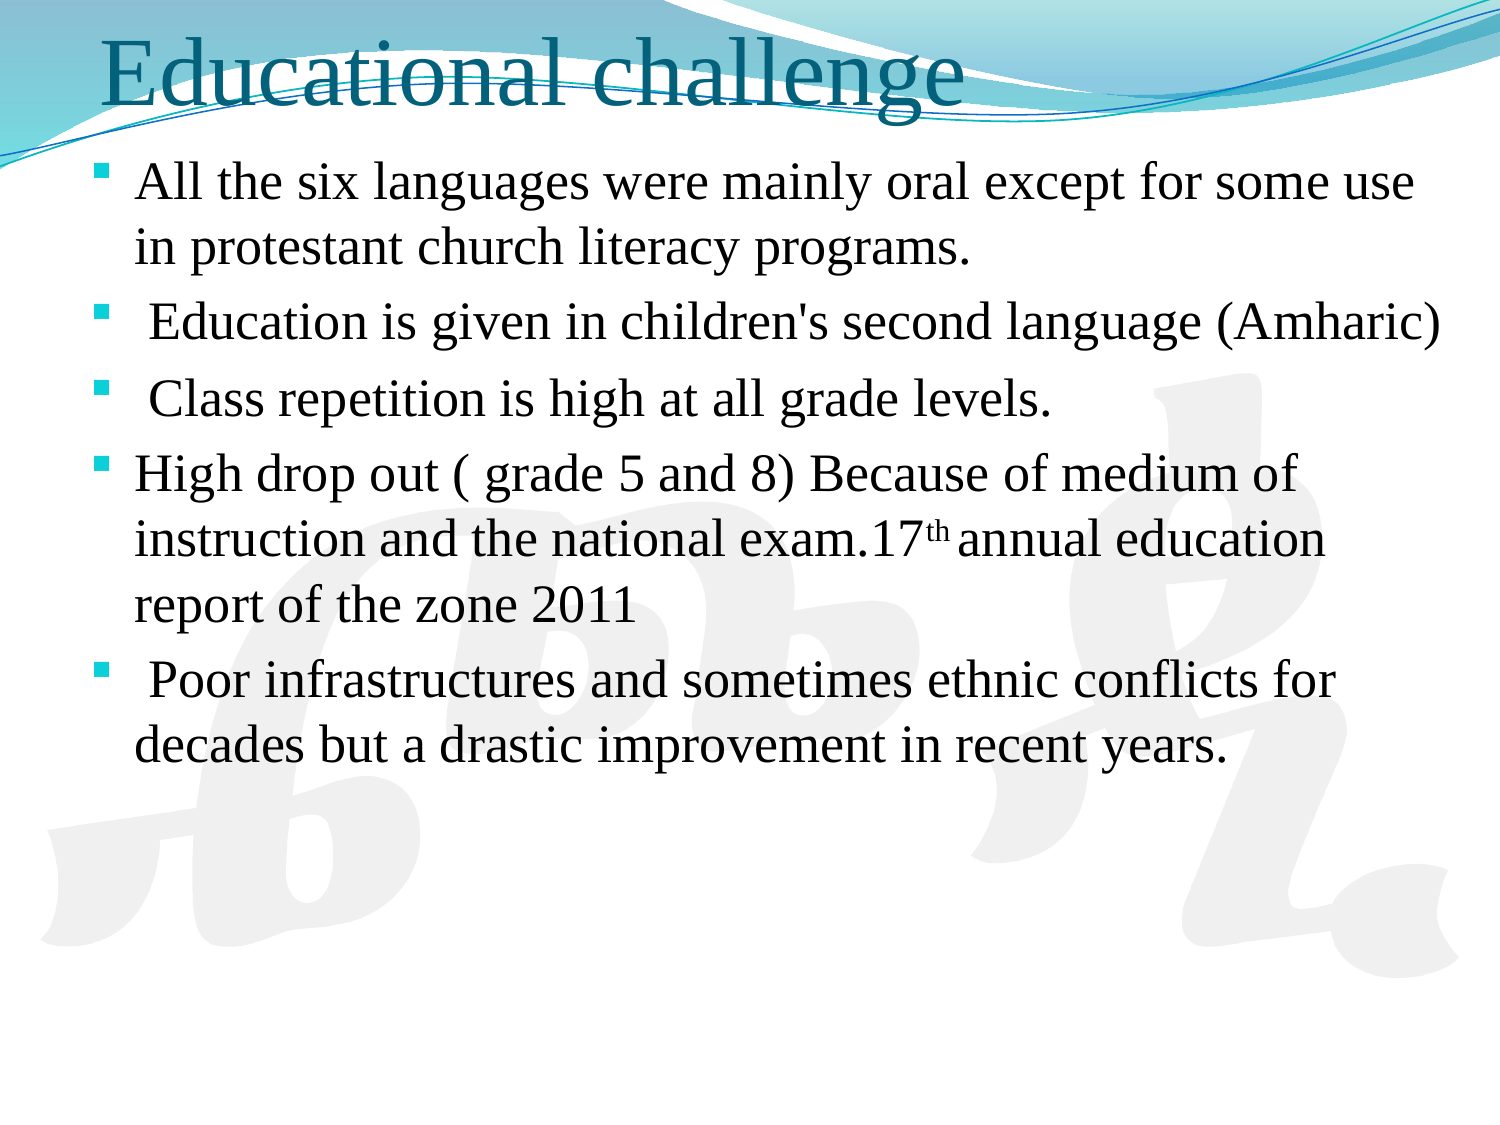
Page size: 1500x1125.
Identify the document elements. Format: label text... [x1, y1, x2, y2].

list All the six languages were mainly oral except for some use in protestant church literacy programs. Education is given in children's second language (Amharic) Class repetition is high at all grade levels. High drop out ( grade 5 and 8) Because of medium of instruction and the national exam.17th annual education report of the zone 2011 Poor infrastructures and sometimes ethnic conflicts for decades but a drastic improvement in recent years. [75, 137, 1463, 1088]
title Educational challenge [99, 0, 1413, 125]
